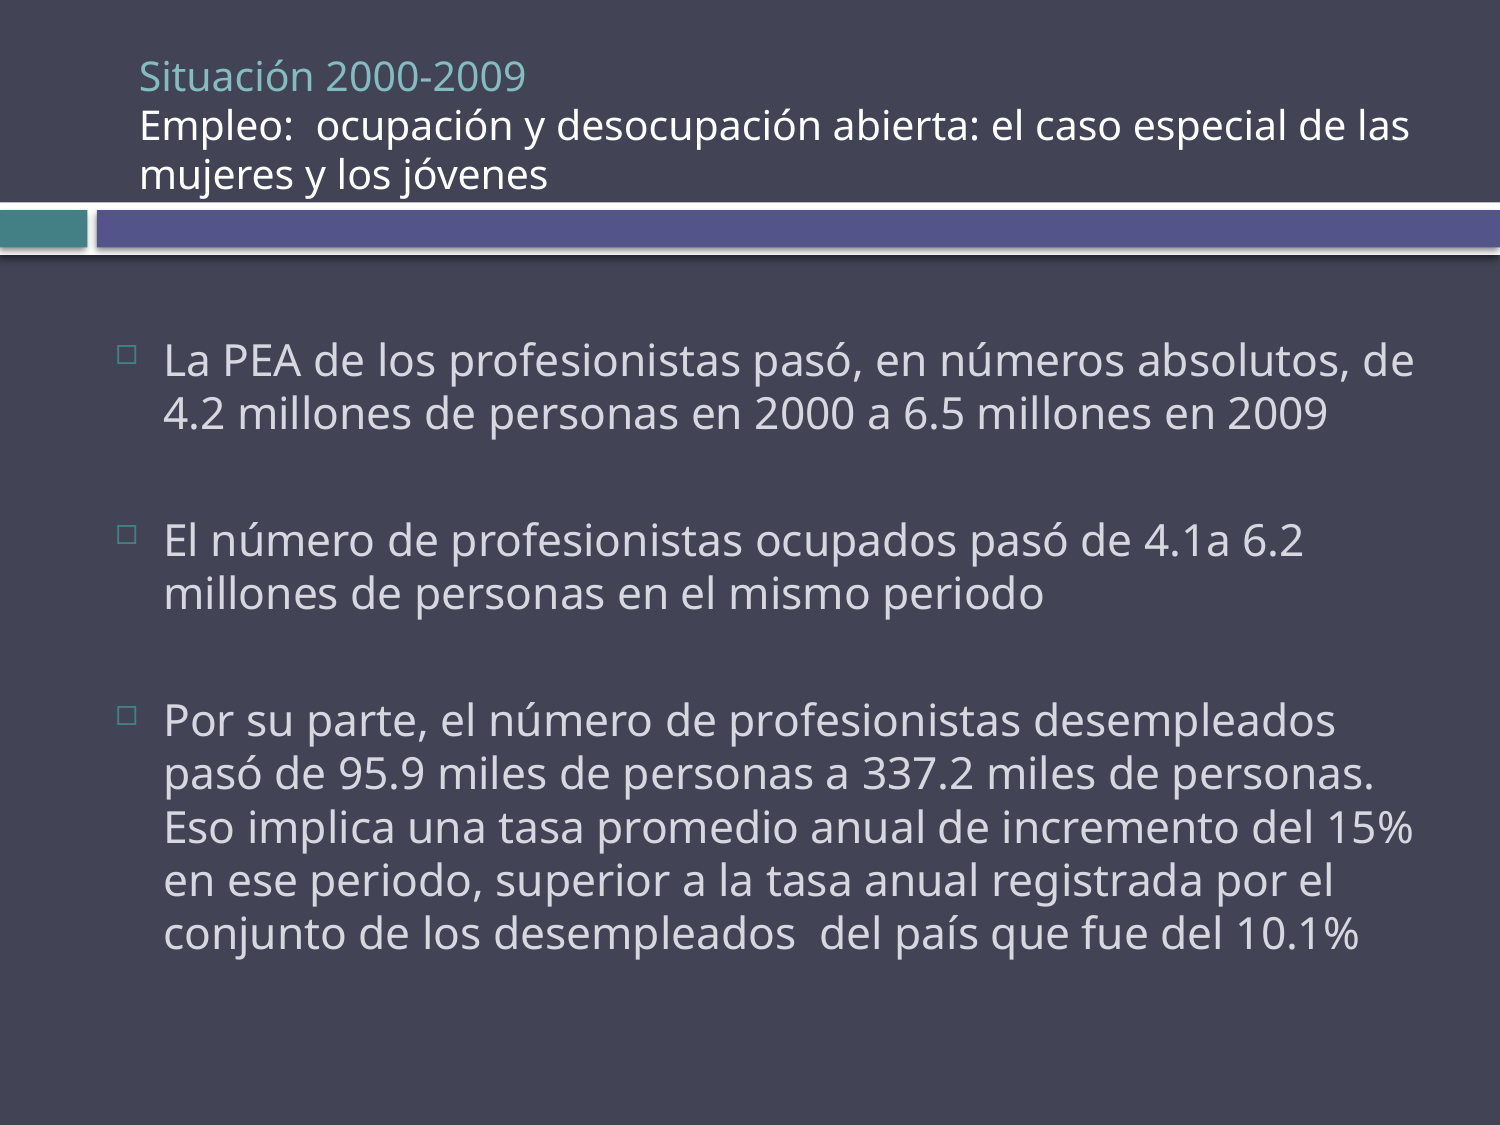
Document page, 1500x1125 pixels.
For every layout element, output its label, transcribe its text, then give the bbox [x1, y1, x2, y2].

list La PEA de los profesionistas pasó, en números absolutos, de 4.2 millones de personas en 2000 a 6.5 millones en 2009 El número de profesionistas ocupados pasó de 4.1a 6.2 millones de personas en el mismo periodo Por su parte, el número de profesionistas desempleados pasó de 95.9 miles de personas a 337.2 miles de personas. Eso implica una tasa promedio anual de incremento del 15% en ese periodo, superior a la tasa anual registrada por el conjunto de los desempleados del país que fue del 10.1% [100, 262, 1438, 1000]
title Situación 2000-2009 Empleo: ocupación y desocupación abierta: el caso especial de las mujeres y los jóvenes [123, 42, 1462, 206]
